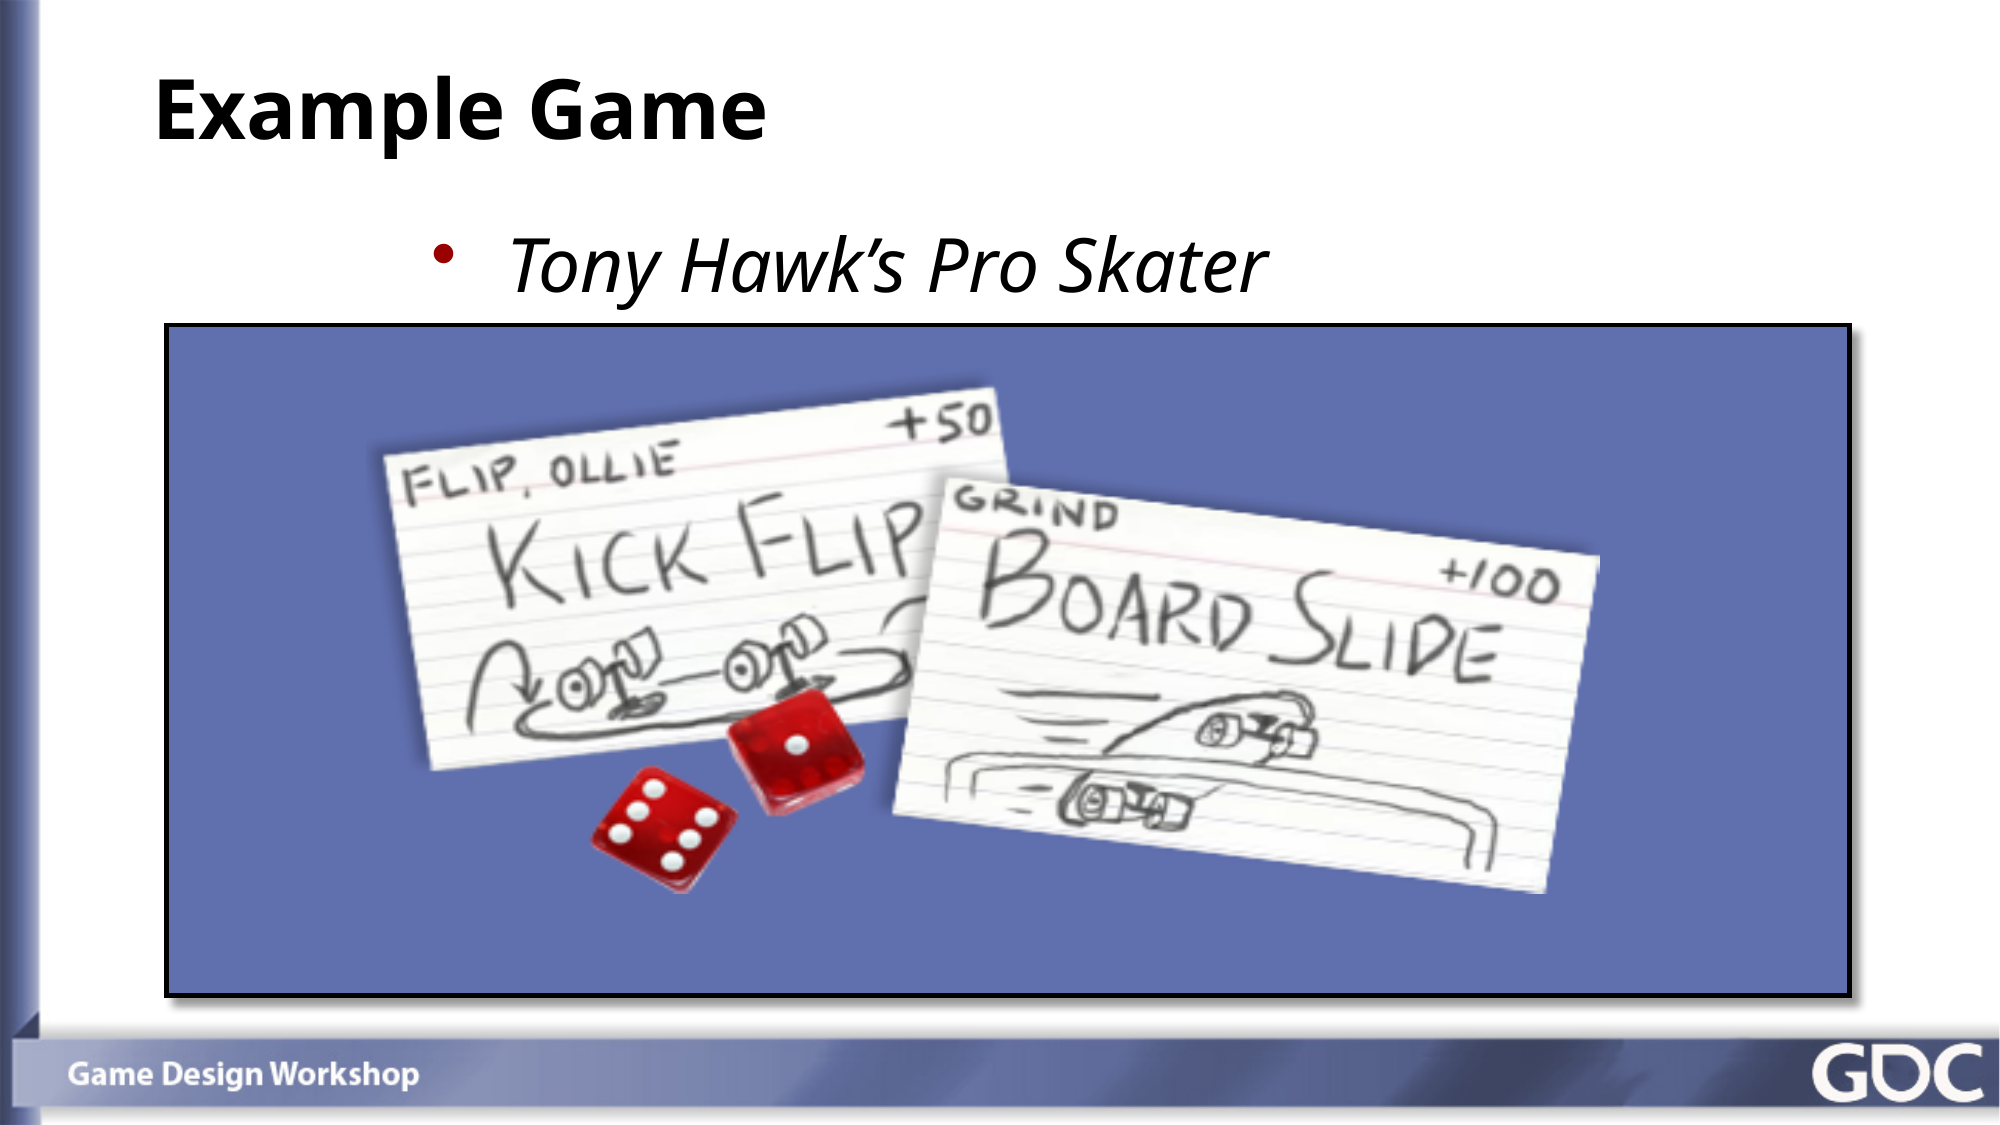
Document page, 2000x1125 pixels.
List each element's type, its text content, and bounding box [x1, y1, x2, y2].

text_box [366, 362, 1600, 894]
text_box [166, 324, 1850, 996]
title Example Game [137, 59, 1862, 278]
picture [0, 0, 2000, 1125]
text_box Tony Hawk’s Pro Skater [416, 210, 1583, 323]
